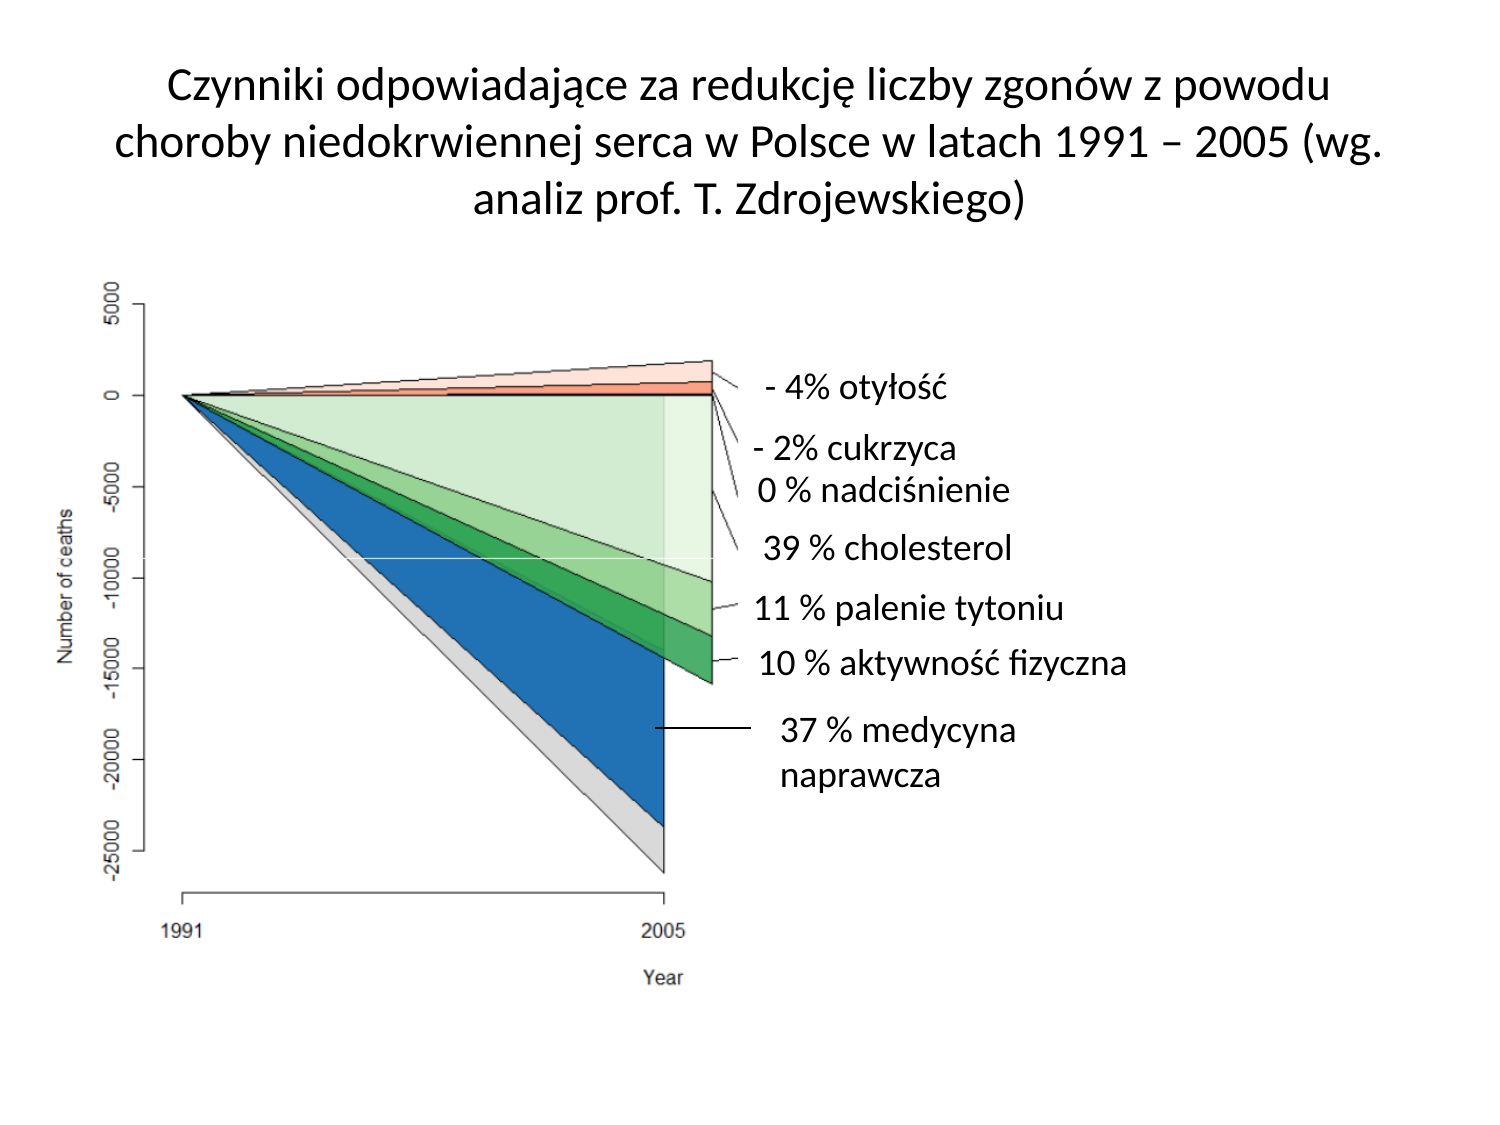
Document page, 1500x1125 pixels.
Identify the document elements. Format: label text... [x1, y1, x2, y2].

title Czynniki odpowiadające za redukcję liczby zgonów z powodu choroby niedokrwiennej serca w Polsce w latach 1991 – 2005 (wg. analiz prof. T. Zdrojewskiego) [75, 45, 1425, 233]
text_box - 2% cukrzyca [743, 415, 1069, 458]
text_box 0 % nadciśnienie [743, 458, 1074, 518]
text_box 39 % cholesterol [747, 515, 1079, 575]
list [0, 243, 739, 1009]
text_box 11 % palenie tytoniu [743, 575, 1164, 630]
text_box - 4% otyłość [750, 354, 1081, 415]
text_box 10 % aktywność fizyczna [743, 630, 1169, 691]
text_box 37 % medycyna naprawcza [765, 697, 1191, 803]
